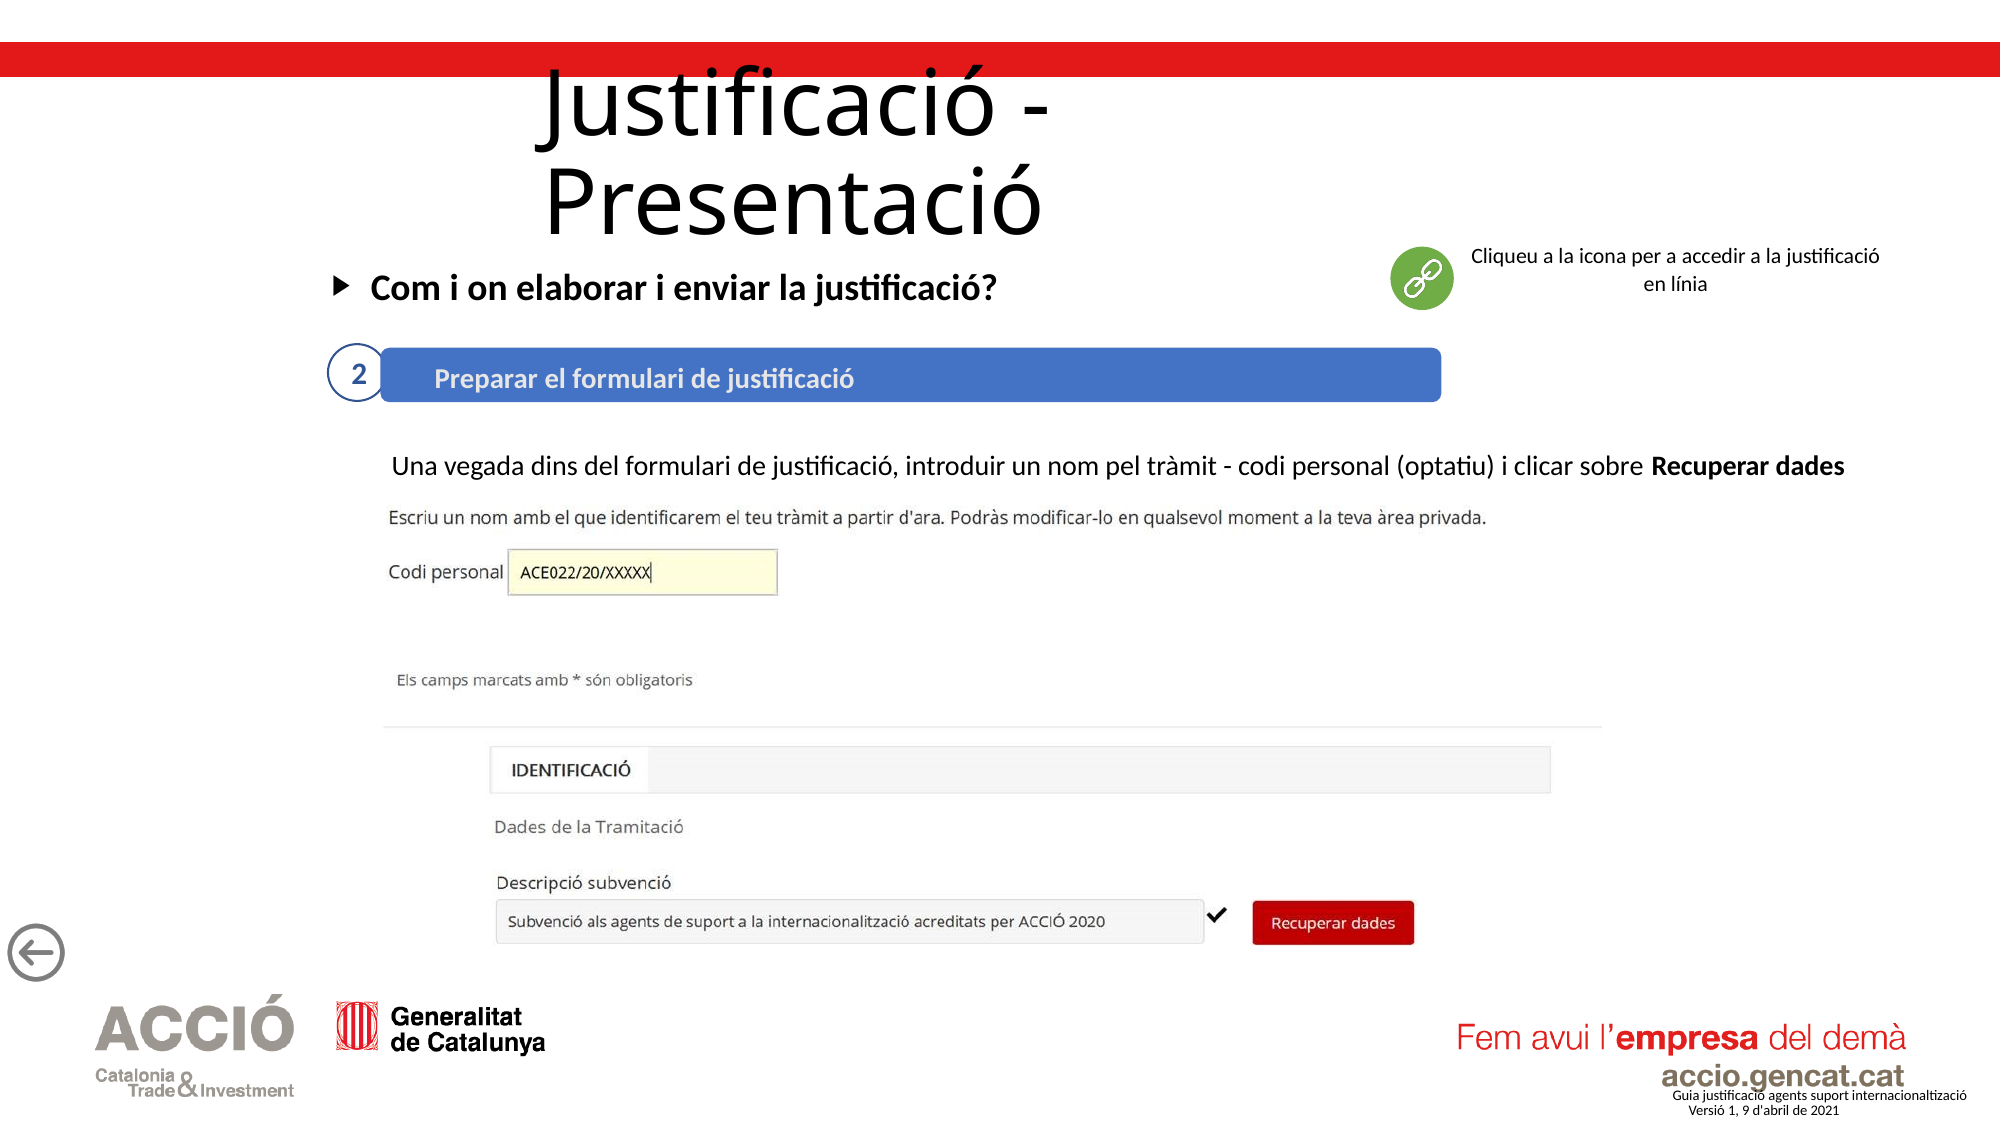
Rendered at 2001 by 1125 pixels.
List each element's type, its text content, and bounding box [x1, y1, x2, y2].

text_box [1390, 246, 1454, 311]
text_box Una vegada dins del formulari de justificació, introduir un nom pel tràmit - codi personal (optatiu) i clicar sobre Recuperar dades [380, 403, 1893, 521]
footer Guia justificació agents suport internacionaltizació Versió 1, 9 d'abril de 2021 [1657, 1078, 2000, 1125]
picture [1661, 1060, 1904, 1078]
text_box Cliqueu a la icona per a accedir a la justificació en línia [1459, 233, 1893, 331]
picture [328, 272, 355, 299]
picture [1458, 1023, 1906, 1056]
text_box Com i on elaborar i enviar la justificació? [313, 255, 1404, 316]
picture [0, 42, 2000, 77]
picture [94, 489, 1602, 1097]
picture [0, 916, 72, 989]
text_box 2 [326, 343, 381, 402]
title Justificació - Presentació [527, 66, 1574, 245]
text_box Preparar el formulari de justificació [380, 347, 1442, 403]
